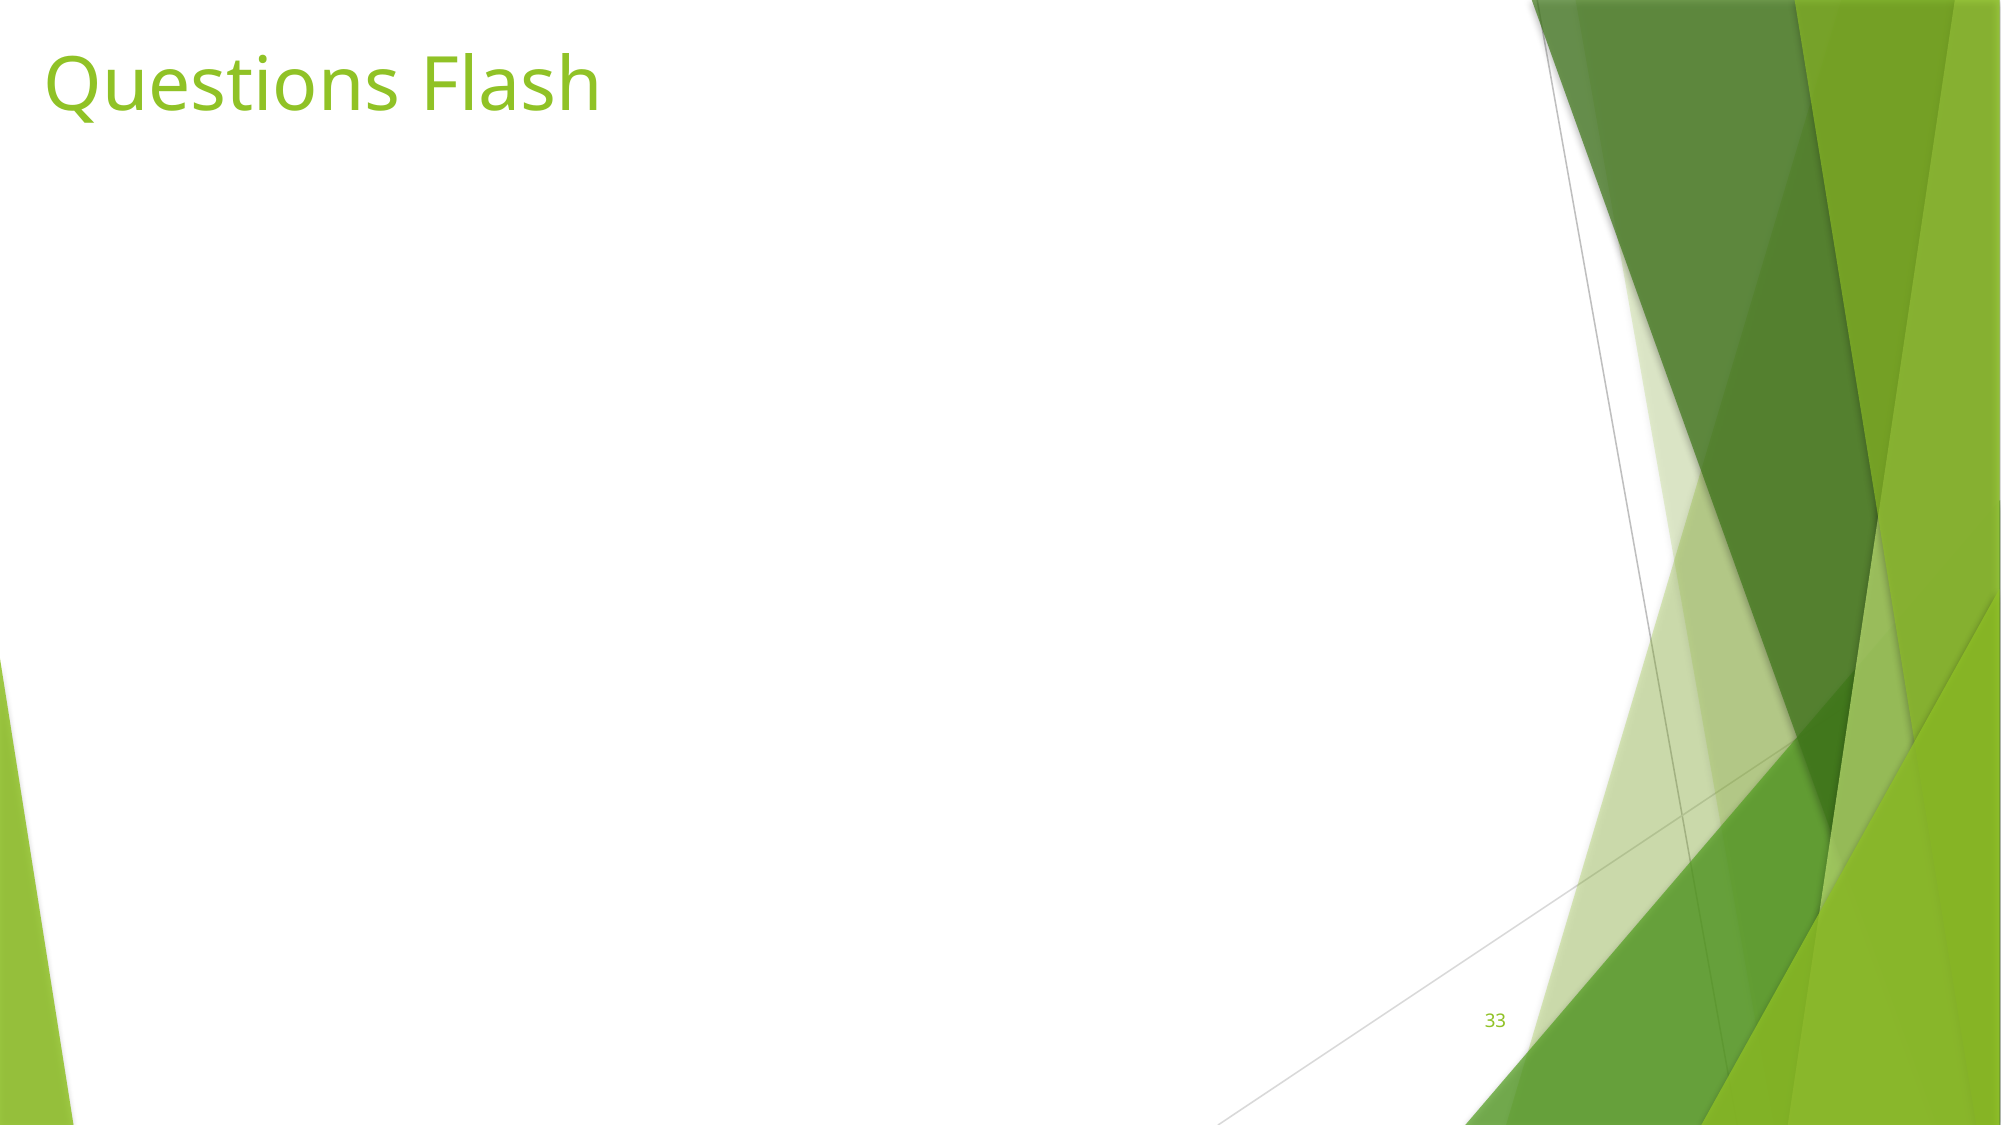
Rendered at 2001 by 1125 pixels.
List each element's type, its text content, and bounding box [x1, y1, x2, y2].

title Questions Flash [28, 28, 1439, 245]
slide_number 33 [1409, 991, 1522, 1051]
